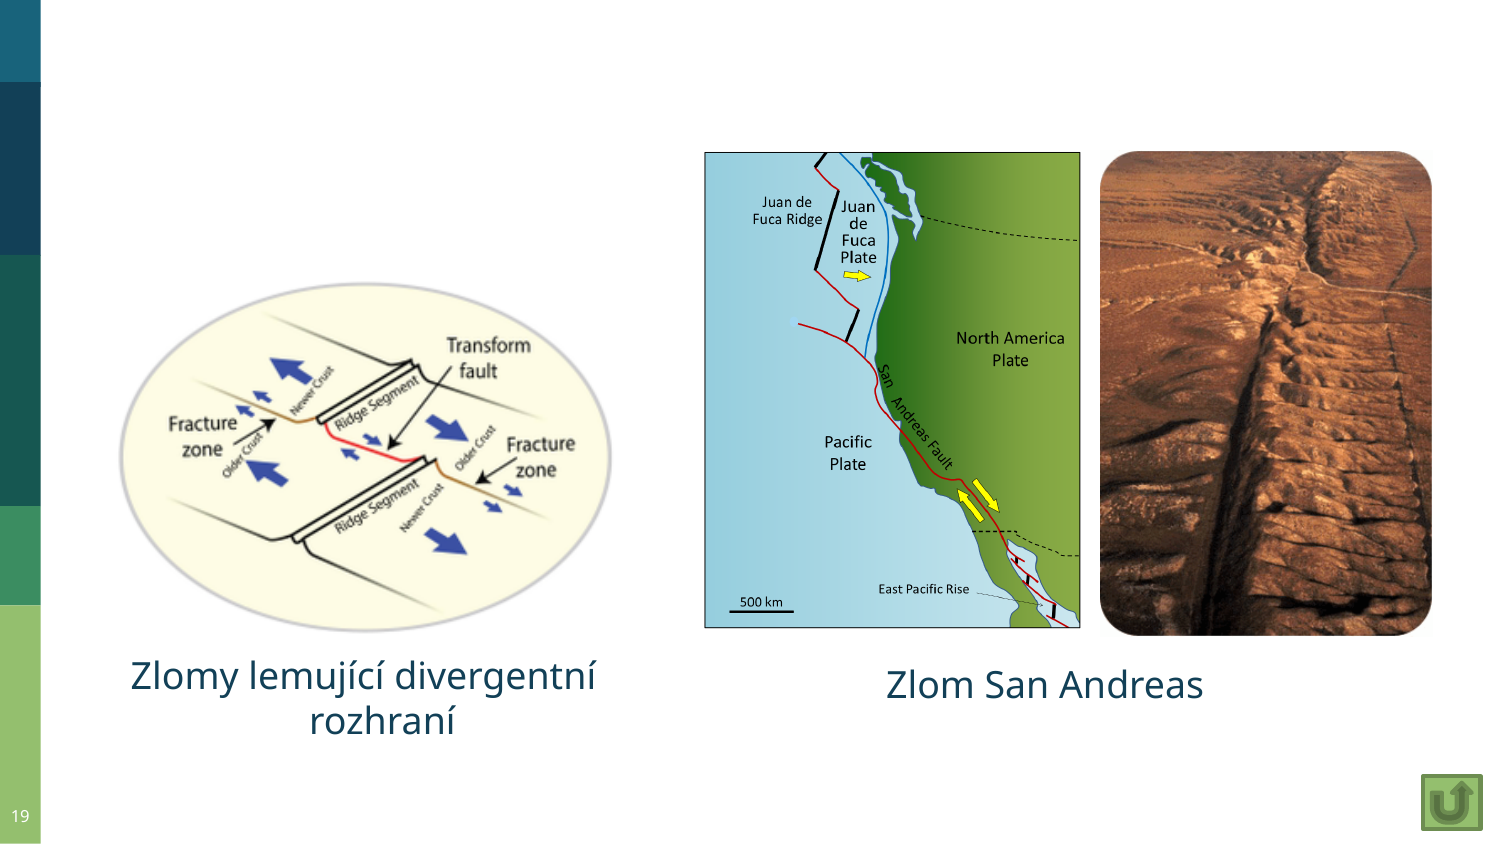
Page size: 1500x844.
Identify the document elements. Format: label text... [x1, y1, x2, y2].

text_box Zlomy lemující divergentní rozhraní [12, 636, 678, 714]
text_box [1421, 774, 1483, 831]
list Zlom San Andreas [824, 646, 1229, 724]
picture [111, 279, 617, 637]
slide_number 19 [0, 790, 50, 844]
picture [1099, 149, 1433, 637]
picture [699, 149, 1088, 632]
